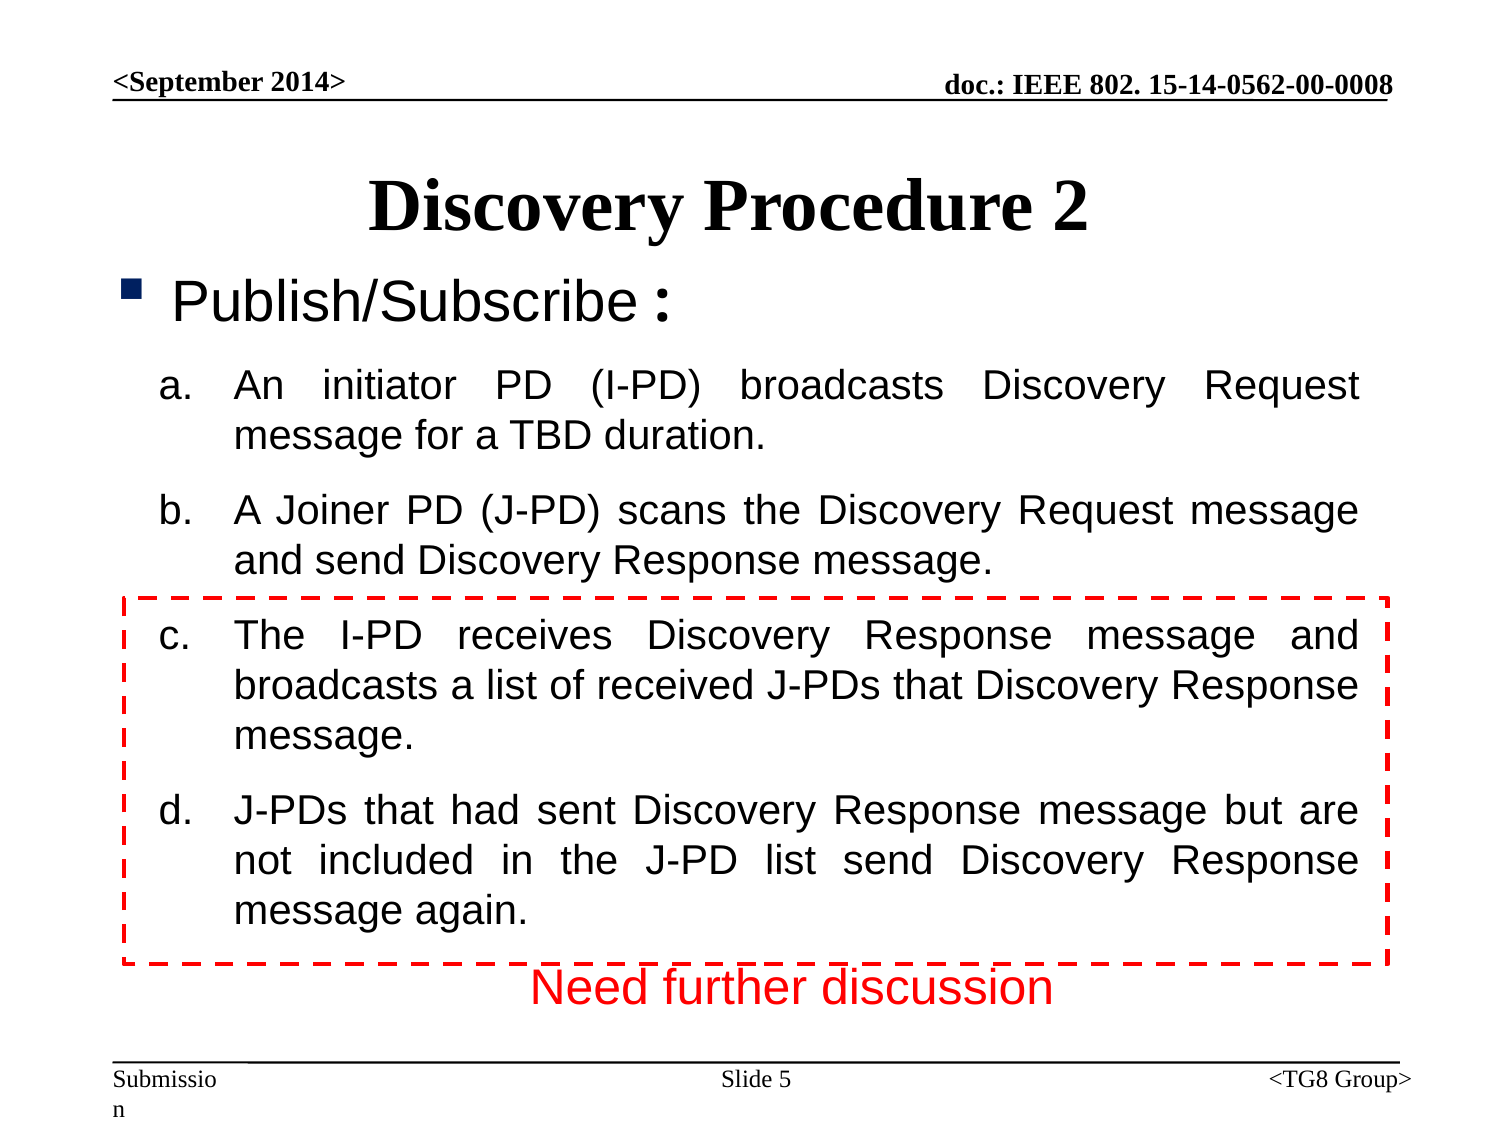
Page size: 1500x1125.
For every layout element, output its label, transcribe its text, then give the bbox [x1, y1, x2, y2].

text_box Need further discussion [514, 947, 1070, 1023]
list Publish/Subscribe : An initiator PD (I-PD) broadcasts Discovery Request message for a TBD duration. A Joiner PD (J-PD) scans the Discovery Request message and send Discovery Response message. The I-PD receives Discovery Response message and broadcasts a list of received J-PDs that Discovery Response message. J-PDs that had sent Discovery Response message but are not included in the J-PD list send Discovery Response message again. [100, 255, 1376, 1024]
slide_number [112, 61, 376, 98]
footer <TG8 Group> [855, 1061, 1413, 1093]
slide_number Slide 5 [712, 1061, 800, 1093]
title Discovery Procedure 2 [0, 112, 1459, 288]
text_box [123, 597, 1388, 965]
